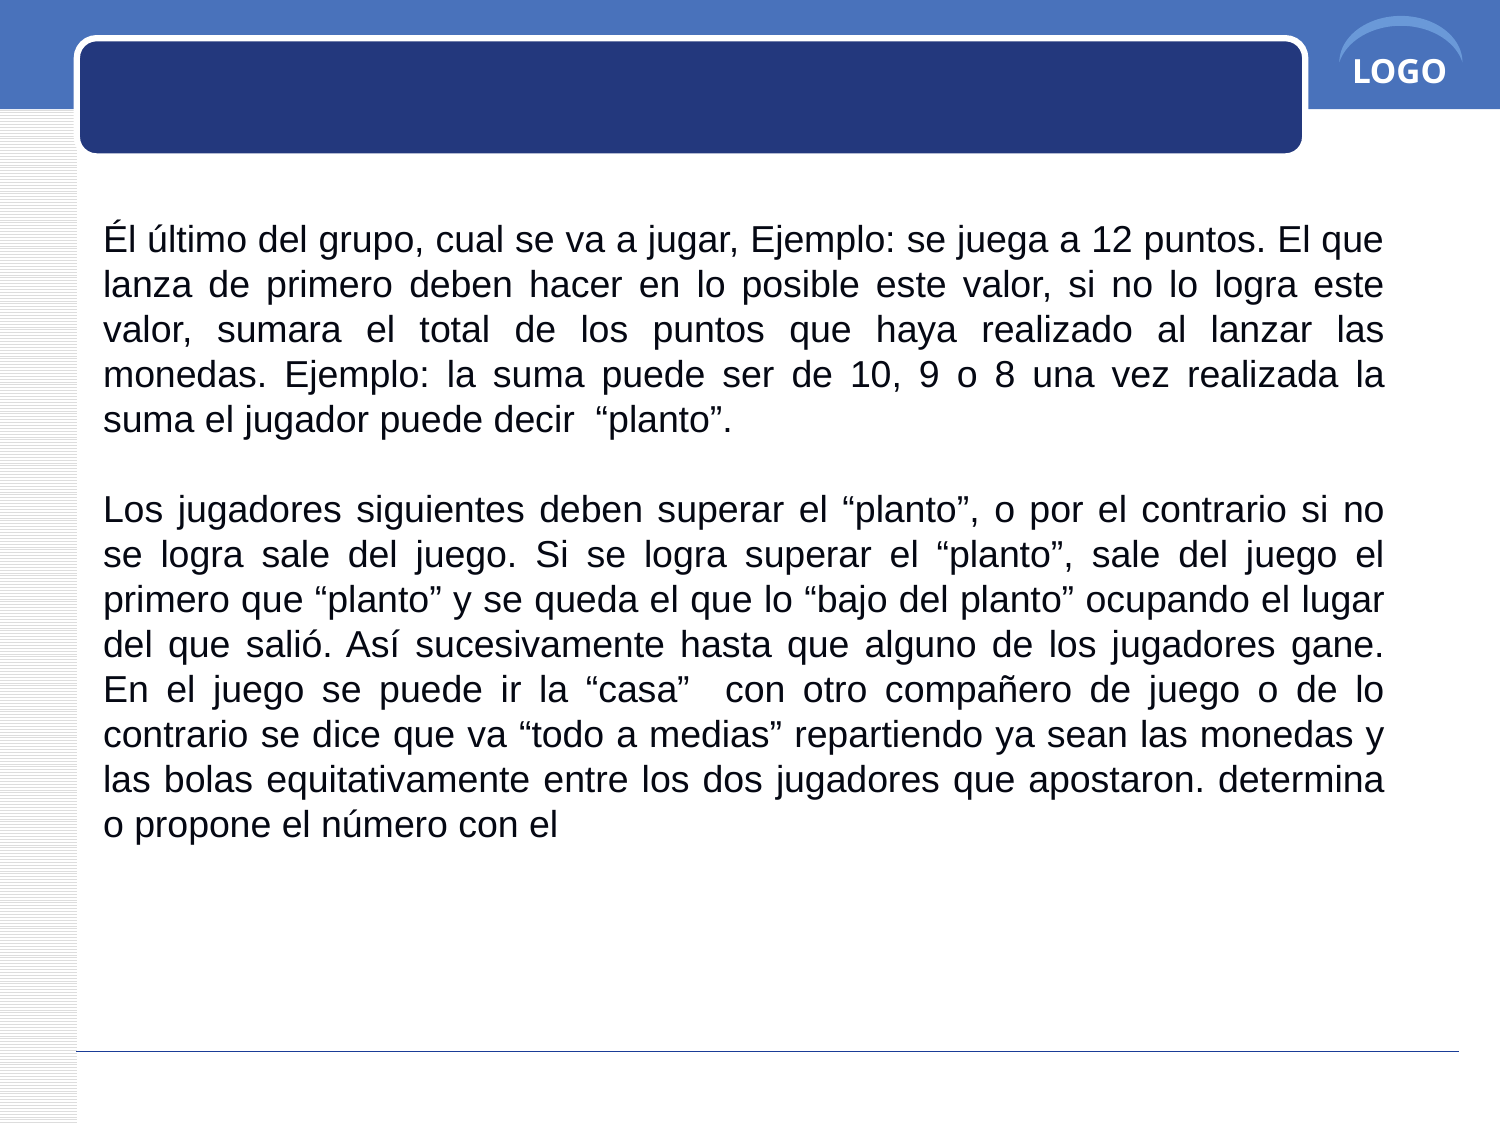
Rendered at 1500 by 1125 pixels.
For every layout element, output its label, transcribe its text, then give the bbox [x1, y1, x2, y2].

text_box Él último del grupo, cual se va a jugar, Ejemplo: se juega a 12 puntos. El que lanza de primero deben hacer en lo posible este valor, si no lo logra este valor, sumara el total de los puntos que haya realizado al lanzar las monedas. Ejemplo: la suma puede ser de 10, 9 o 8 una vez realizada la suma el jugador puede decir “planto”. Los jugadores siguientes deben superar el “planto”, o por el contrario si no se logra sale del juego. Si se logra superar el “planto”, sale del juego el primero que “planto” y se queda el que lo “bajo del planto” ocupando el lugar del que salió. Así sucesivamente hasta que alguno de los jugadores gane. En el juego se puede ir la “casa” con otro compañero de juego o de lo contrario se dice que va “todo a medias” repartiendo ya sean las monedas y las bolas equitativamente entre los dos jugadores que apostaron. determina o propone el número con el [88, 208, 1400, 853]
